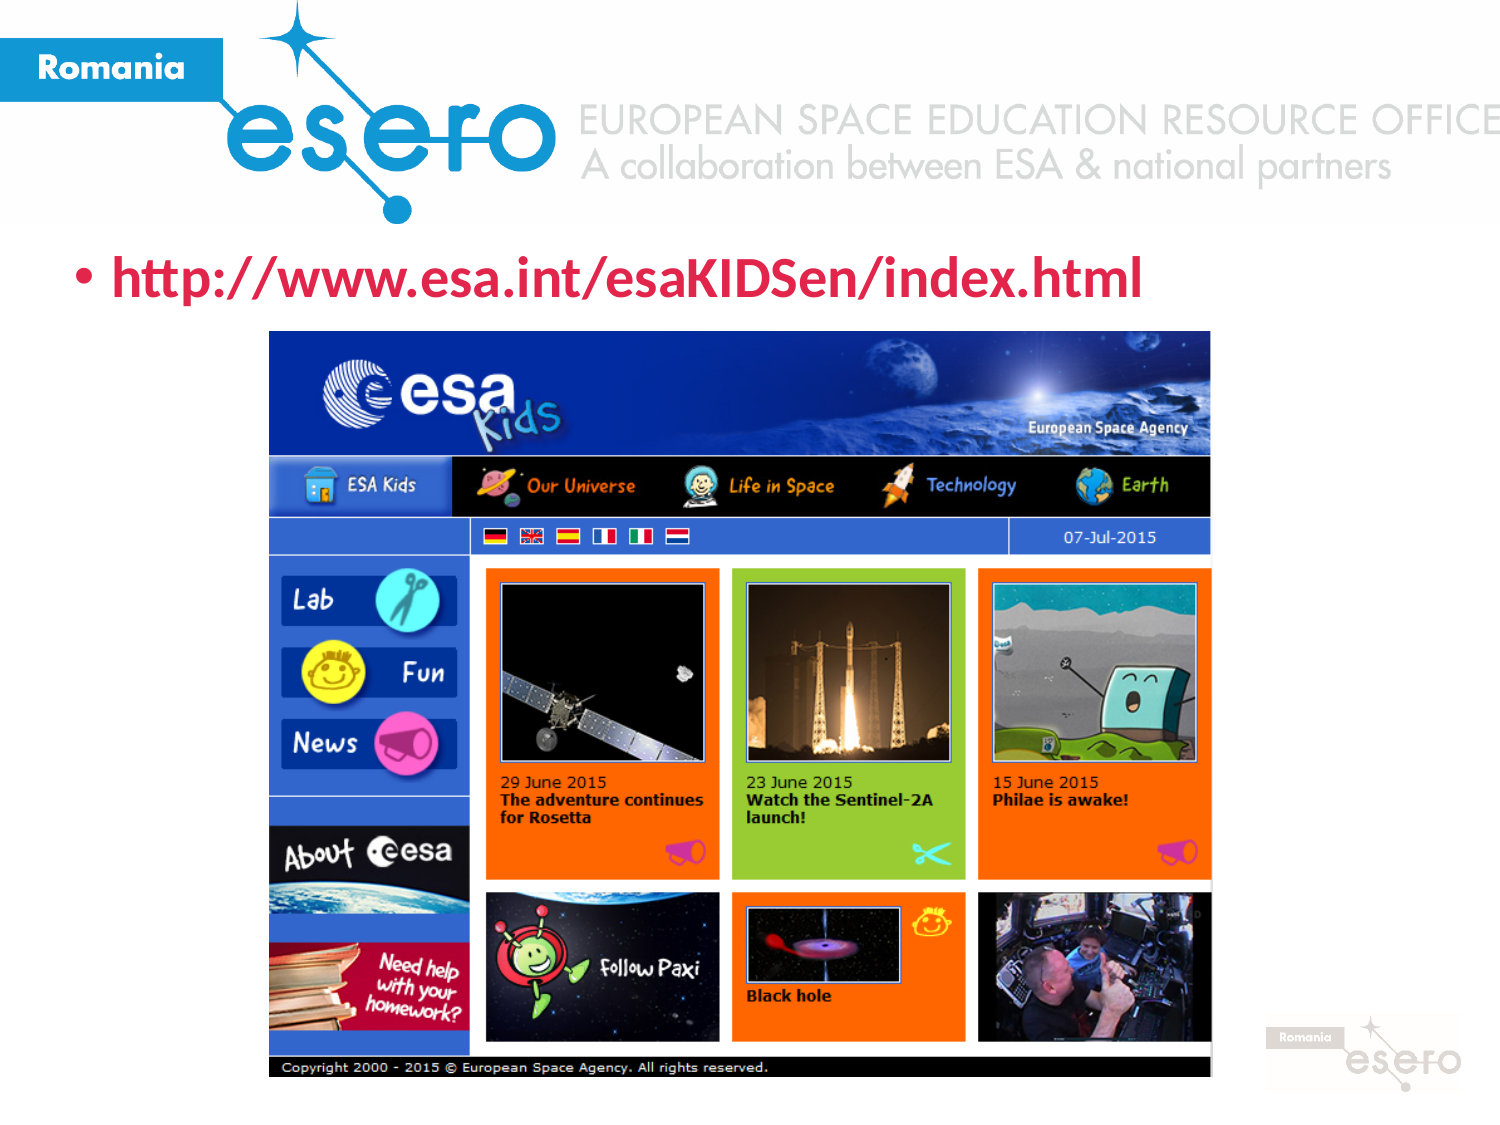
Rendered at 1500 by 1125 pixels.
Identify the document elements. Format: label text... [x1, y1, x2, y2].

picture [244, 119, 276, 129]
picture [269, 331, 1213, 1077]
picture [0, 0, 1500, 224]
picture [60, 63, 79, 79]
picture [40, 55, 57, 78]
picture [1266, 1013, 1461, 1092]
picture [136, 63, 152, 78]
picture [112, 63, 130, 79]
text_box http://www.esa.int/esaKIDSen/index.html [58, 240, 1466, 708]
picture [82, 63, 109, 78]
picture [165, 63, 183, 79]
picture [156, 63, 161, 78]
